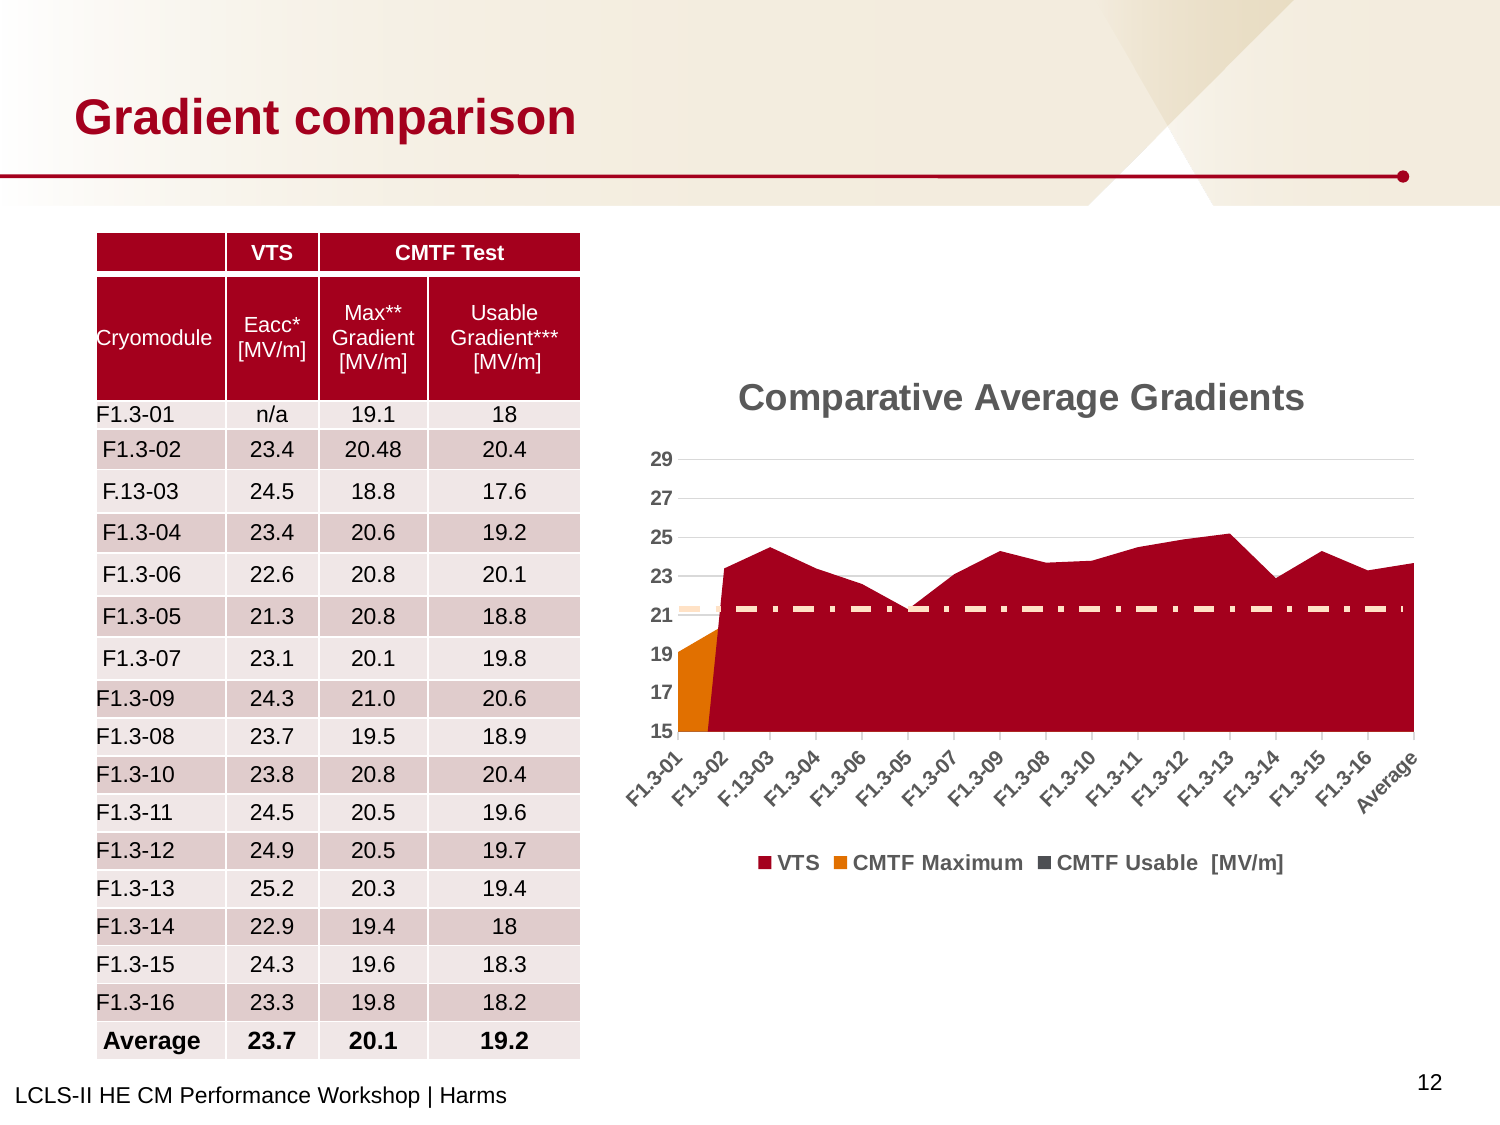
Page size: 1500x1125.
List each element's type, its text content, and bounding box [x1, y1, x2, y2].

table_cell 18 [429, 909, 580, 945]
table_cell 24.9 [227, 833, 318, 869]
table_cell 17.6 [429, 470, 580, 512]
table_cell 24.5 [227, 795, 318, 831]
table_cell 20.8 [320, 554, 427, 595]
table_cell 19.4 [429, 871, 580, 907]
table_cell F1.3-05 [97, 597, 225, 636]
table_cell 23.7 [227, 719, 318, 755]
title Gradient comparison [74, 21, 1404, 145]
table_cell 19.5 [320, 719, 427, 755]
table_cell F1.3-08 [97, 719, 225, 755]
table_cell 24.3 [227, 946, 318, 983]
table_cell F1.3-14 [97, 909, 225, 945]
table_cell Cryomodule [97, 277, 225, 400]
table_header [97, 233, 225, 271]
table_cell n/a [227, 402, 318, 428]
picture [0, 0, 1500, 206]
table_cell 19.1 [320, 402, 427, 428]
footer LCLS-II HE CM Performance Workshop | Harms [0, 1073, 677, 1125]
table_cell 18.8 [320, 470, 427, 512]
table_cell 19.6 [320, 946, 427, 983]
table_cell 20.8 [320, 597, 427, 636]
table_cell 23.4 [227, 514, 318, 552]
table_cell 20.6 [320, 514, 427, 552]
table_cell 18.9 [429, 719, 580, 755]
table_cell F1.3-11 [97, 795, 225, 831]
table_cell 20.4 [429, 430, 580, 469]
table_cell F1.3-16 [97, 984, 225, 1021]
table_cell 23.4 [227, 430, 318, 469]
table_cell 19.2 [429, 514, 580, 552]
table_cell 20.1 [320, 1022, 427, 1059]
table_cell 19.7 [429, 833, 580, 869]
table_cell 22.9 [227, 909, 318, 945]
table_cell 19.6 [429, 795, 580, 831]
table_cell 18.8 [429, 597, 580, 636]
table_cell 18.2 [429, 984, 580, 1021]
table_cell F1.3-15 [97, 946, 225, 983]
table_cell F1.3-01 [97, 402, 225, 428]
table_cell 19.8 [429, 638, 580, 679]
table_cell F1.3-07 [97, 638, 225, 679]
table_cell 20.8 [320, 757, 427, 793]
table_cell Usable Gradient*** [MV/m] [429, 277, 580, 400]
table_cell 20.6 [429, 681, 580, 717]
table_cell 24.5 [227, 470, 318, 512]
table_cell 20.48 [320, 430, 427, 469]
table_cell 20.1 [429, 554, 580, 595]
table_cell 20.1 [320, 638, 427, 679]
table_cell F1.3-04 [97, 514, 225, 552]
table_cell 21.0 [320, 681, 427, 717]
table_cell 20.4 [429, 757, 580, 793]
table_cell 19.2 [429, 1022, 580, 1059]
table_cell Max** Gradient [MV/m] [320, 277, 427, 400]
table_cell 20.3 [320, 871, 427, 907]
table_cell F1.3-12 [97, 833, 225, 869]
table_cell F1.3-02 [97, 430, 225, 469]
table_cell F1.3-13 [97, 871, 225, 907]
table_cell Average [97, 1022, 225, 1059]
table_cell 19.4 [320, 909, 427, 945]
table_cell F1.3-10 [97, 757, 225, 793]
table_cell 20.5 [320, 795, 427, 831]
table_cell 23.7 [227, 1022, 318, 1059]
table_cell 23.8 [227, 757, 318, 793]
table_cell 18.3 [429, 946, 580, 983]
table_cell 23.1 [227, 638, 318, 679]
table_cell F.13-03 [97, 470, 225, 512]
table_cell 24.3 [227, 681, 318, 717]
table_cell Eacc* [MV/m] [227, 277, 318, 400]
table_cell 18 [429, 402, 580, 428]
table_cell 23.3 [227, 984, 318, 1021]
table_cell 22.6 [227, 554, 318, 595]
table_header VTS [227, 233, 318, 271]
table_cell F1.3-09 [97, 681, 225, 717]
table_cell 25.2 [227, 871, 318, 907]
table_cell 20.5 [320, 833, 427, 869]
chart [604, 345, 1439, 882]
table_header CMTF Test [320, 233, 580, 271]
table_cell 19.8 [320, 984, 427, 1021]
slide_number 12 [1405, 1036, 1458, 1125]
table_cell 21.3 [227, 597, 318, 636]
table_cell F1.3-06 [97, 554, 225, 595]
